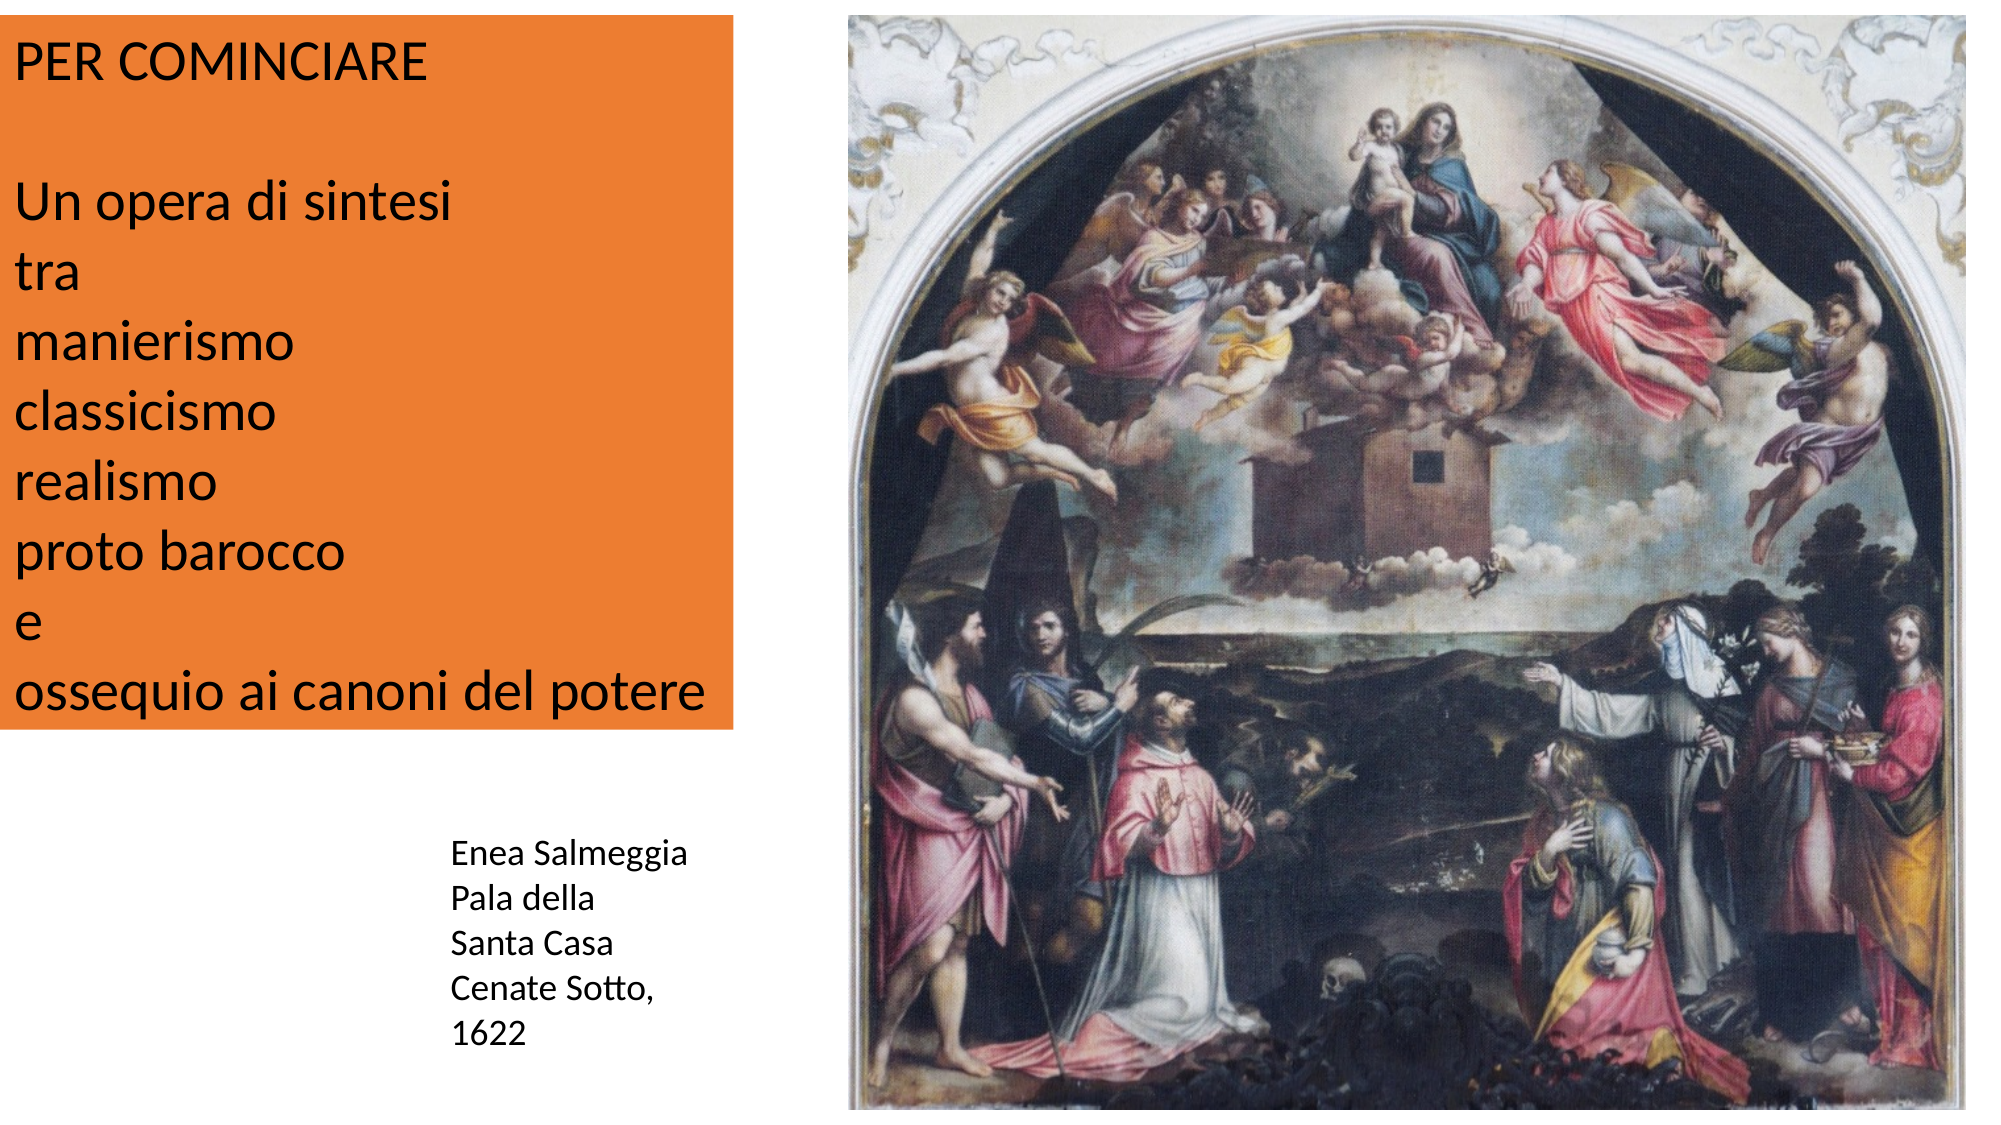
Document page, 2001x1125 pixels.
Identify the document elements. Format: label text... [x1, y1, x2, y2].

picture [848, 15, 1966, 1110]
text_box PER COMINCIARE Un opera di sintesi tra manierismo classicismo realismo proto barocco e ossequio ai canoni del potere [0, 15, 734, 730]
text_box Enea Salmeggia Pala della Santa Casa Cenate Sotto, 1622 [435, 820, 818, 1060]
